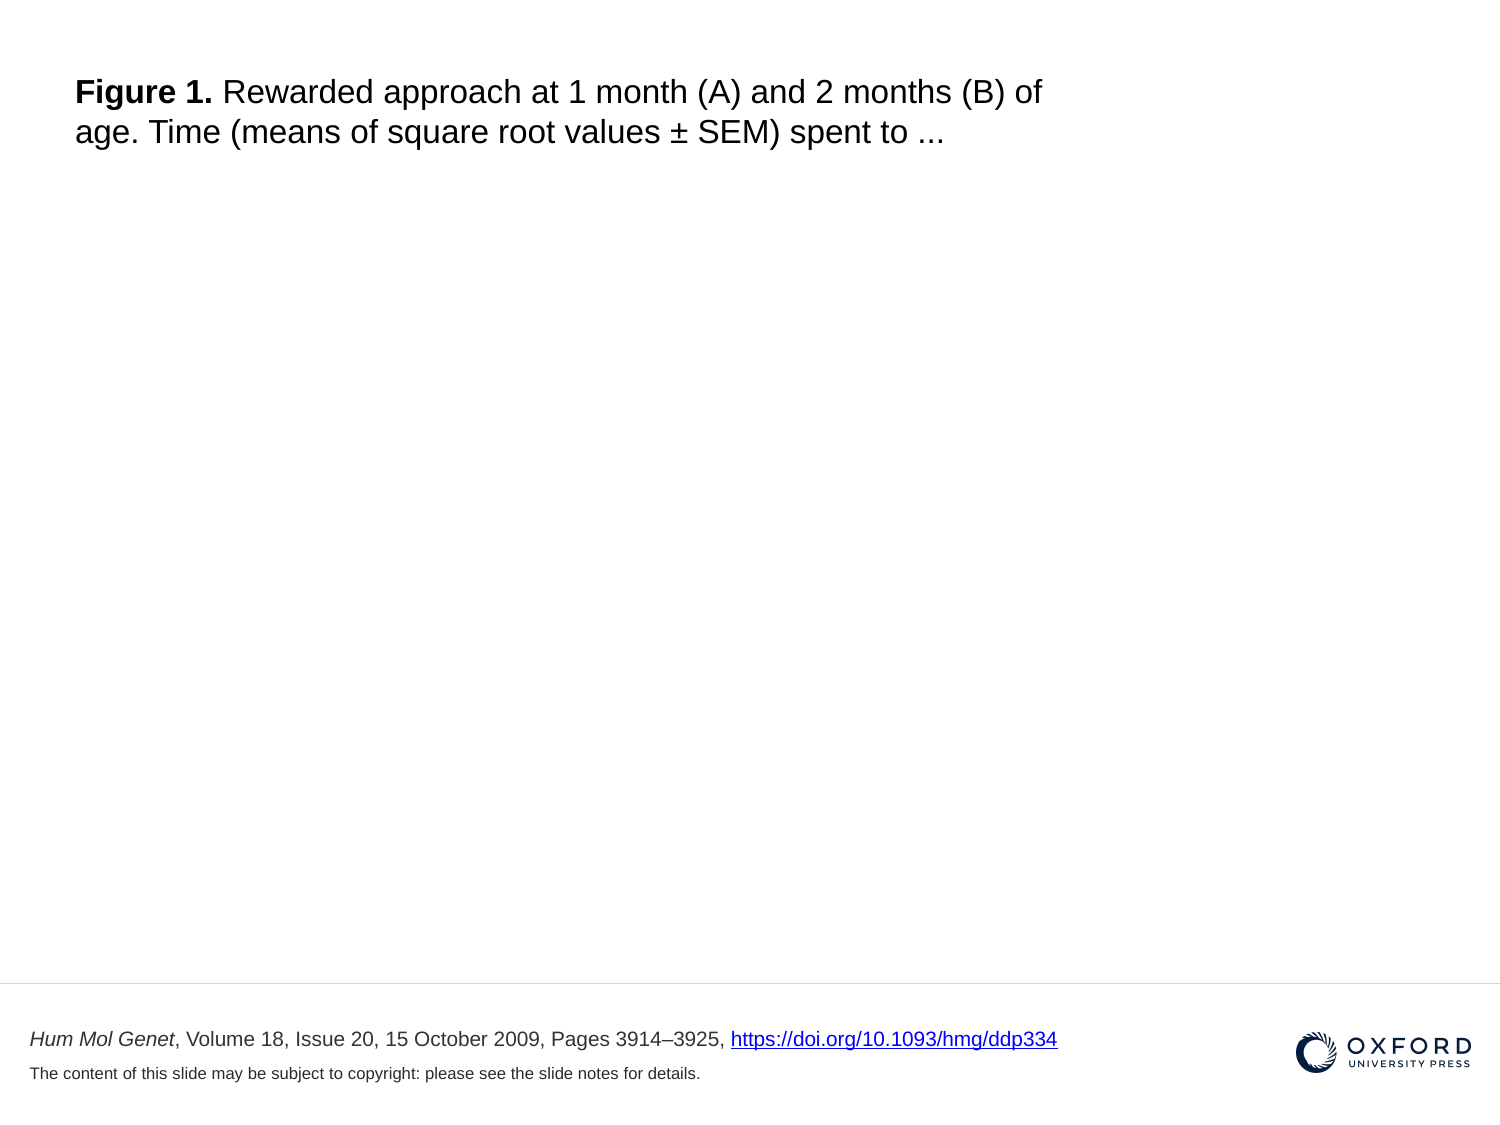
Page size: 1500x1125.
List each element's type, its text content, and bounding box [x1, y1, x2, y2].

footer Hum Mol Genet, Volume 18, Issue 20, 15 October 2009, Pages 3914–3925, https://doi.org/10.1093/hmg/ddp334 The content of this slide may be subject to copyright: please see the slide notes for details. [0, 983, 1260, 1125]
picture [1296, 1032, 1471, 1073]
title Figure 1. Rewarded approach at 1 month (A) and 2 months (B) of age. Time (means of square root values ± SEM) spent to ... [75, 69, 1078, 171]
